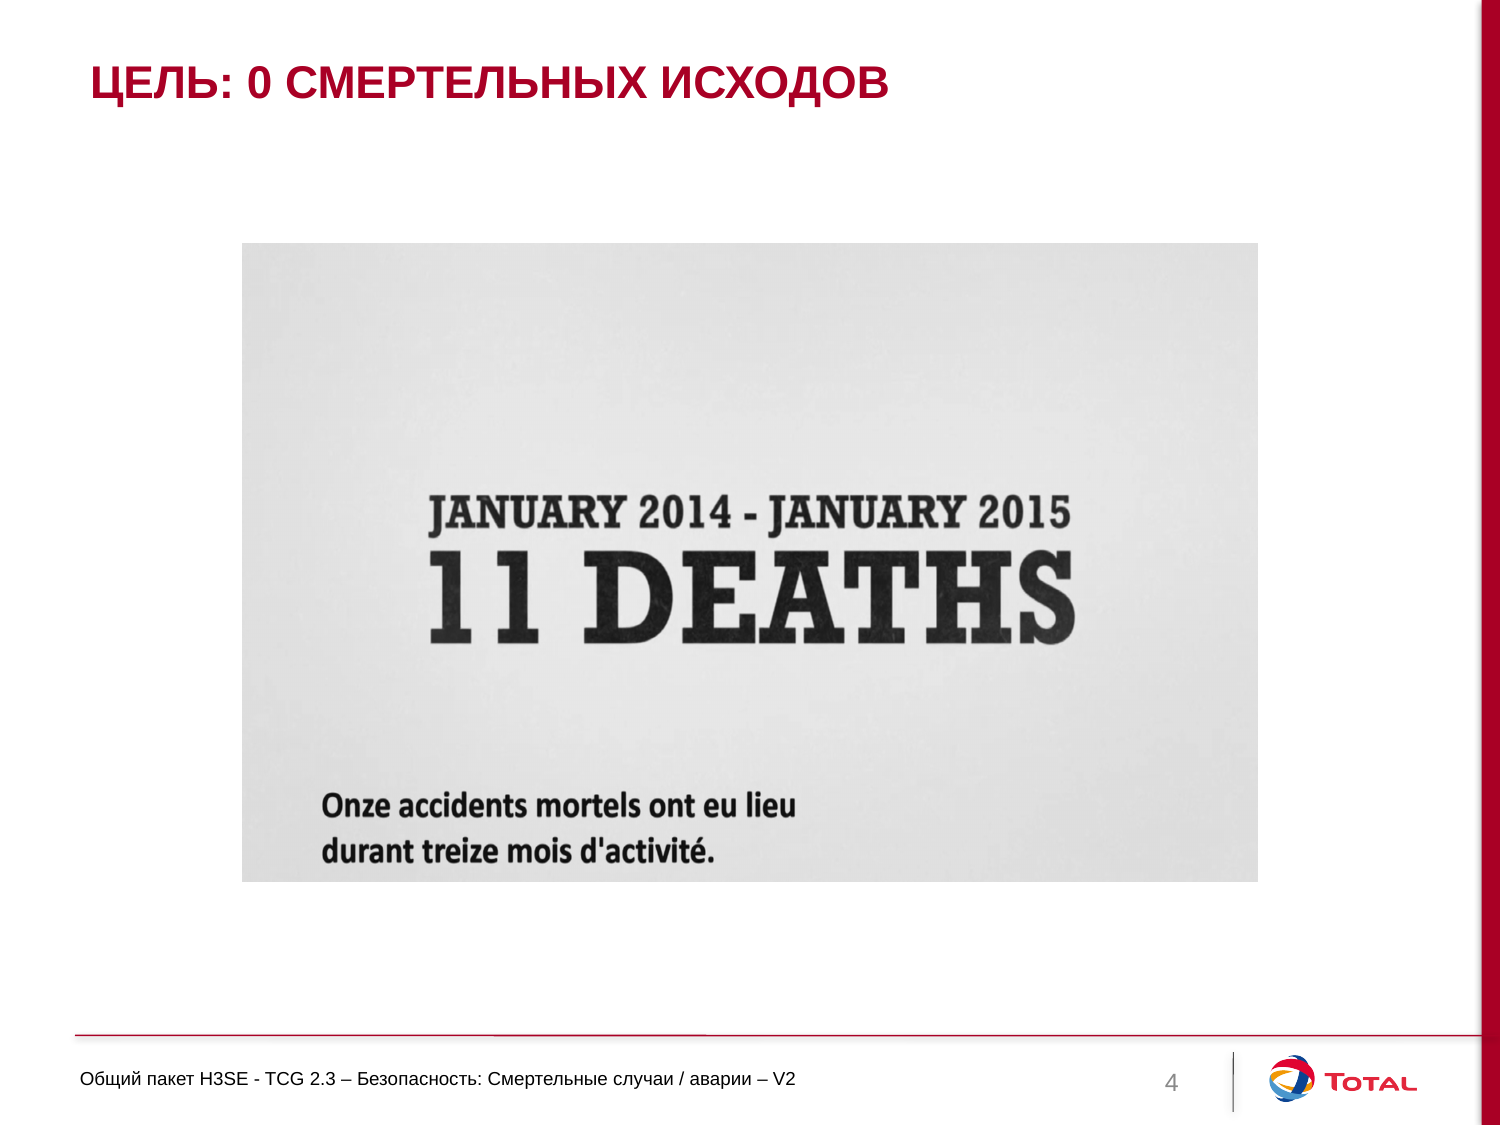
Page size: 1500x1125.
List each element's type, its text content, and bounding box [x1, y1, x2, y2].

title Цель: 0 смертельных исходов [75, 45, 1424, 150]
picture [241, 243, 1258, 882]
slide_number 4 [1074, 1051, 1194, 1112]
picture [1260, 1045, 1426, 1112]
footer Общий пакет H3SE - TCG 2.3 – Безопасность: Смертельные случаи / аварии – V2 [64, 1058, 1154, 1119]
